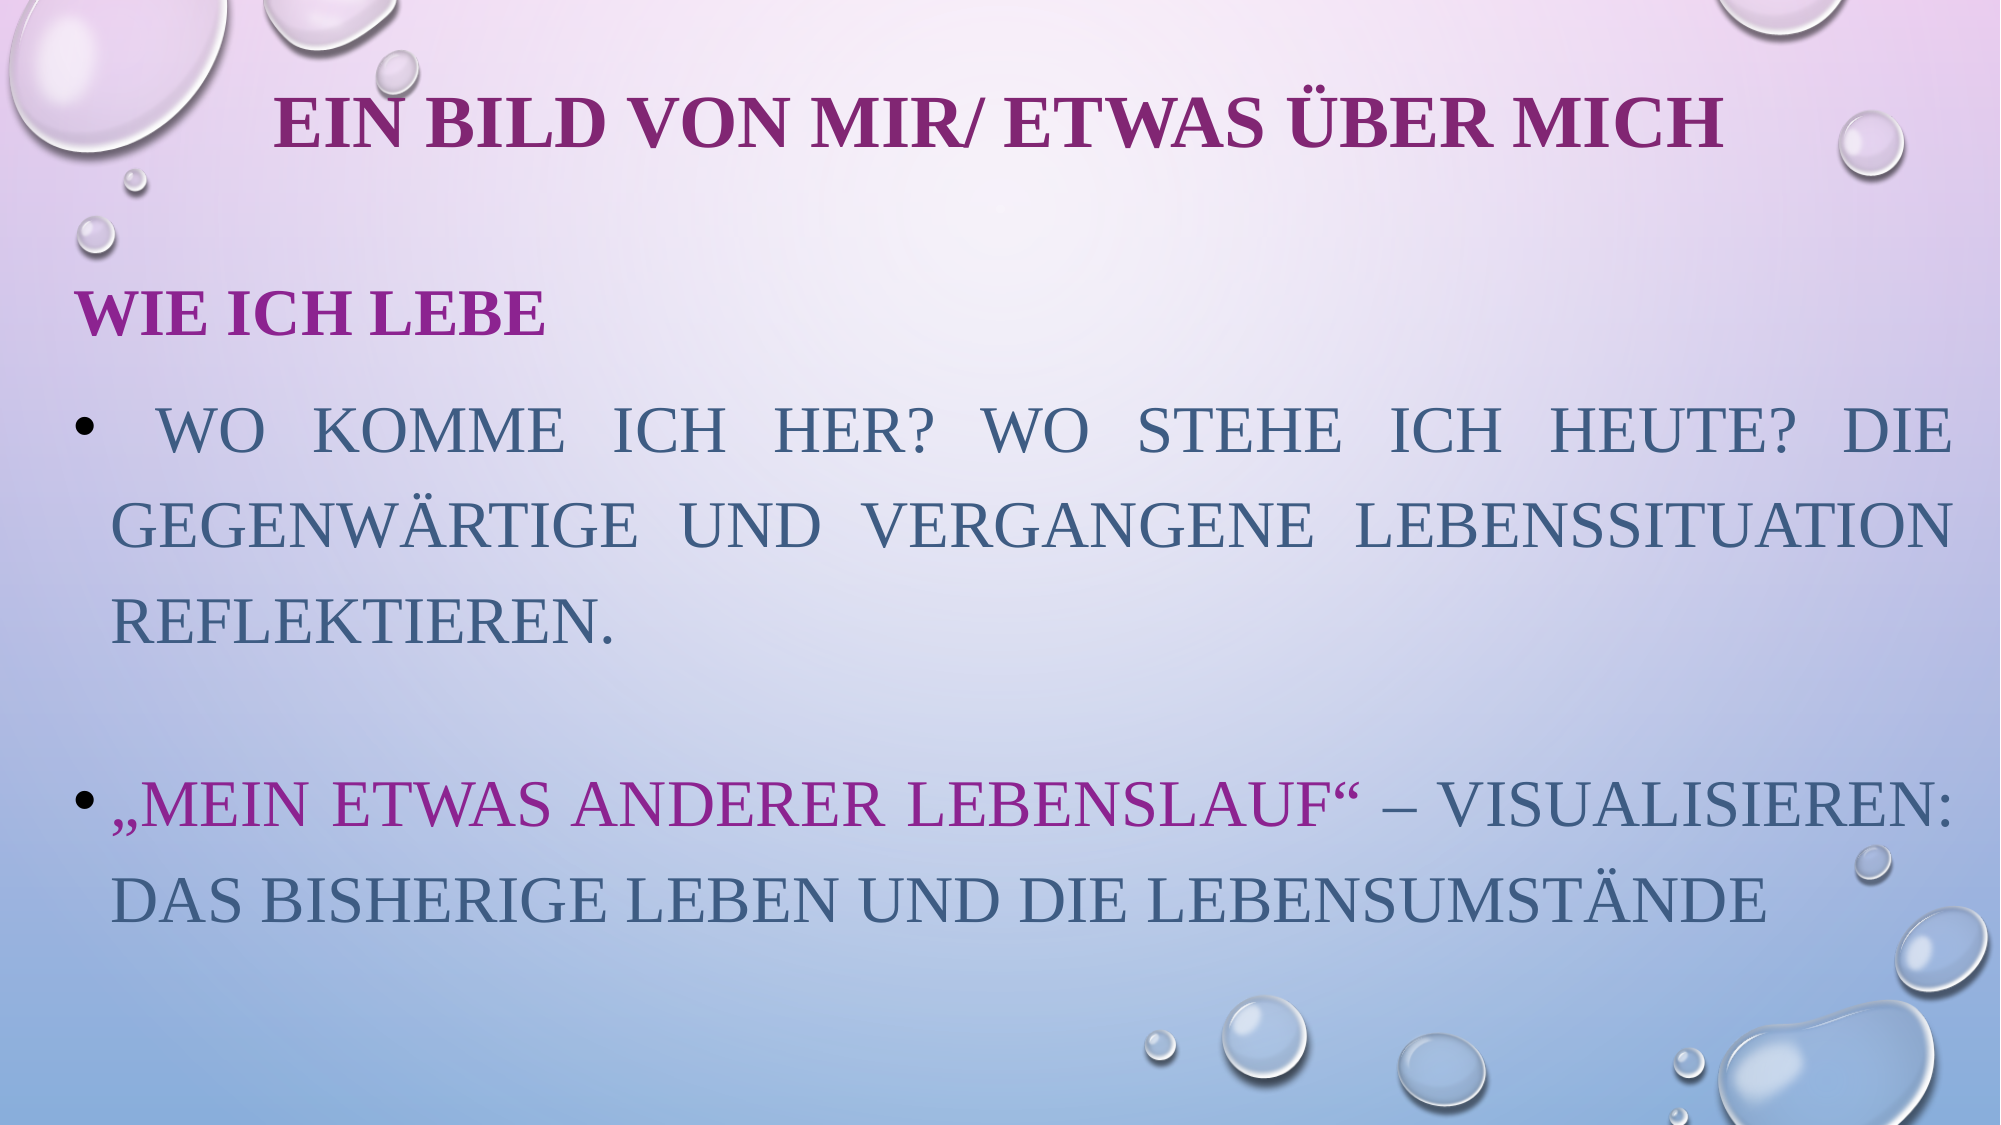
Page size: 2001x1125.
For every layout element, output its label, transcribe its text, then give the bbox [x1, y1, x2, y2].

picture [0, 0, 2000, 1125]
list Wie ich lebe Wo komme ich her? Wo stehe ich heute? Die gegenwärtige und vergangene Lebenssituation reflektieren. „Mein etwas anderer Lebenslauf“ – visualisieren: das bisherige Leben und die Lebensumstände [58, 245, 1971, 1088]
title Ein Bild von mir/ Etwas über mich [149, 26, 1851, 245]
